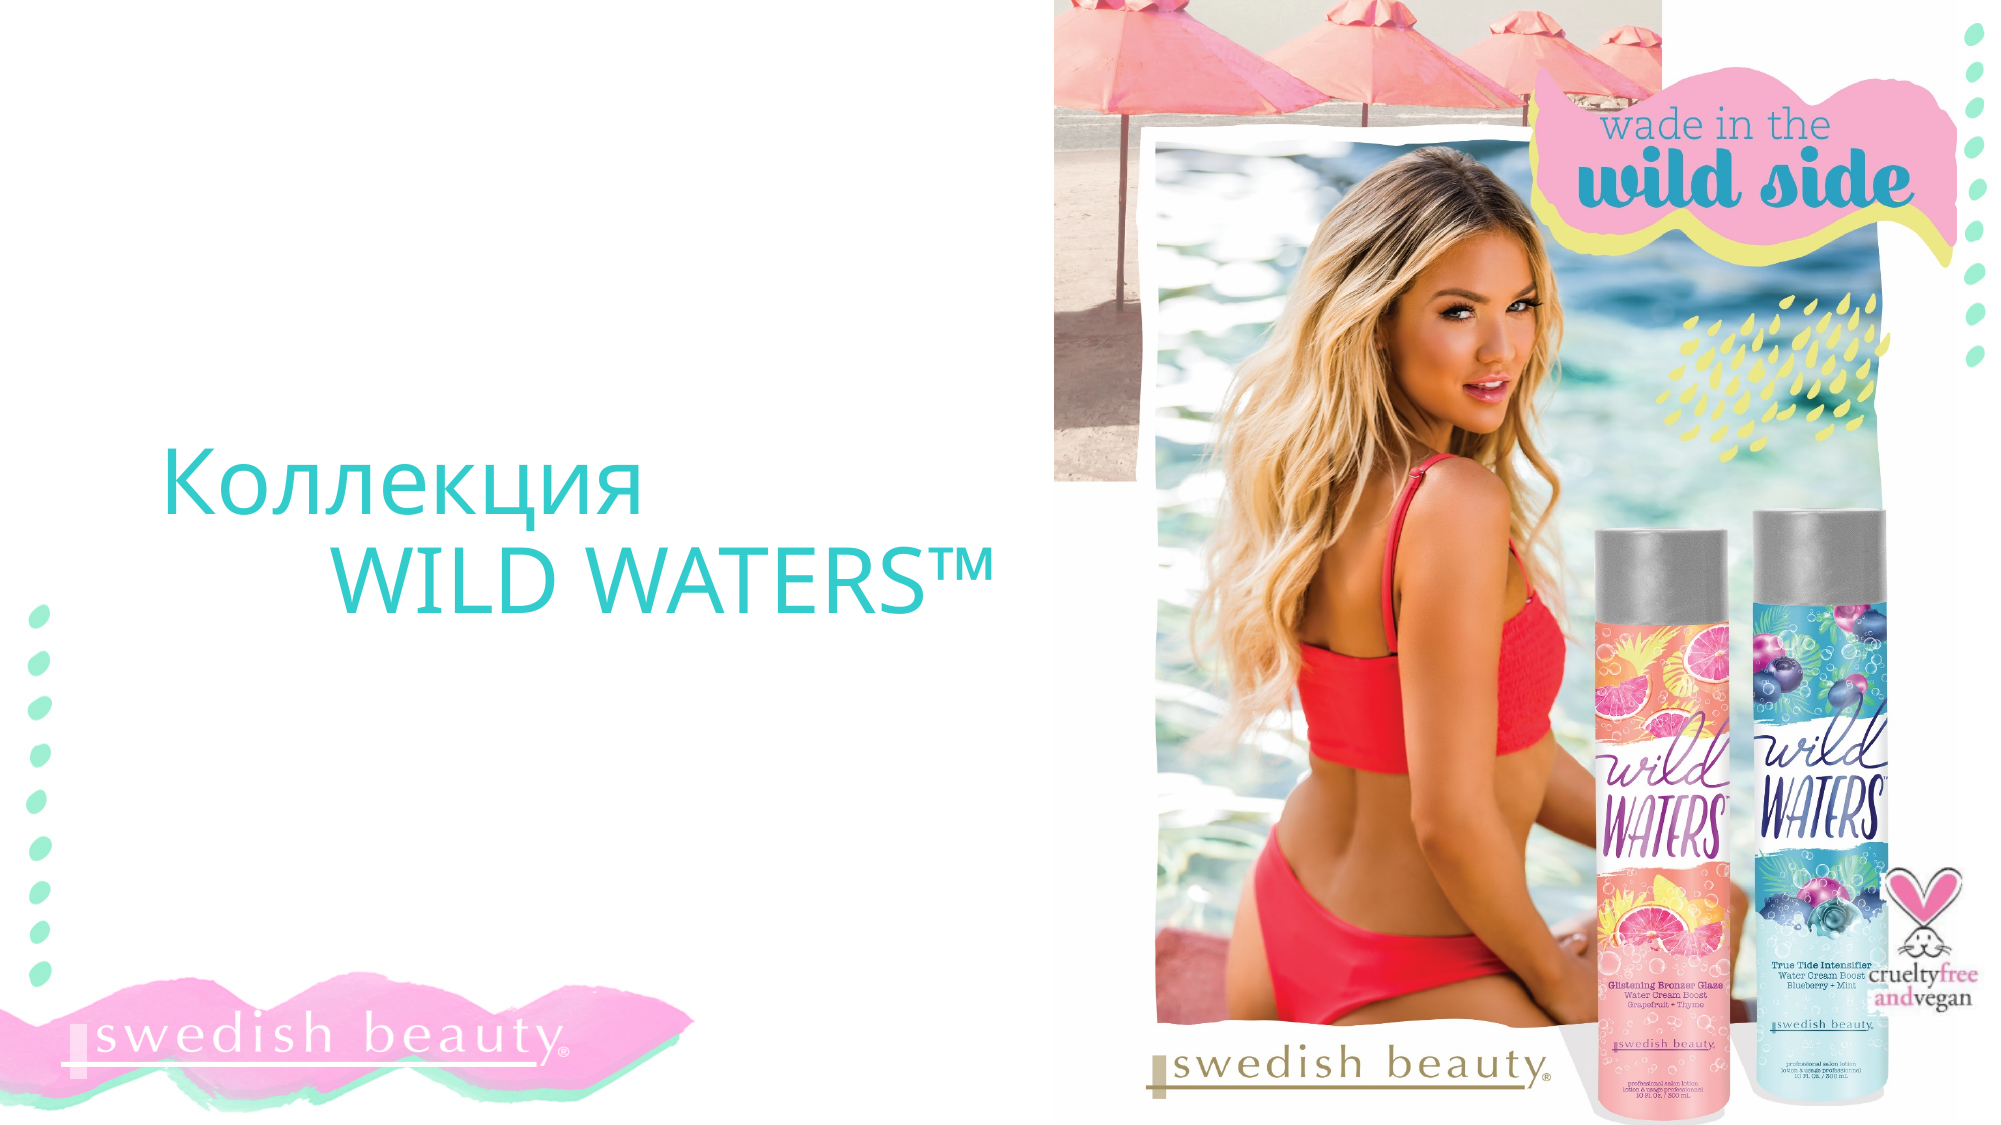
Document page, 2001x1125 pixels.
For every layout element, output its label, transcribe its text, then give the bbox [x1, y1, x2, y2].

text_box [89, 533, 680, 662]
title Коллекция WILD WATERS™ [0, 425, 1054, 643]
picture [0, 0, 2001, 1125]
